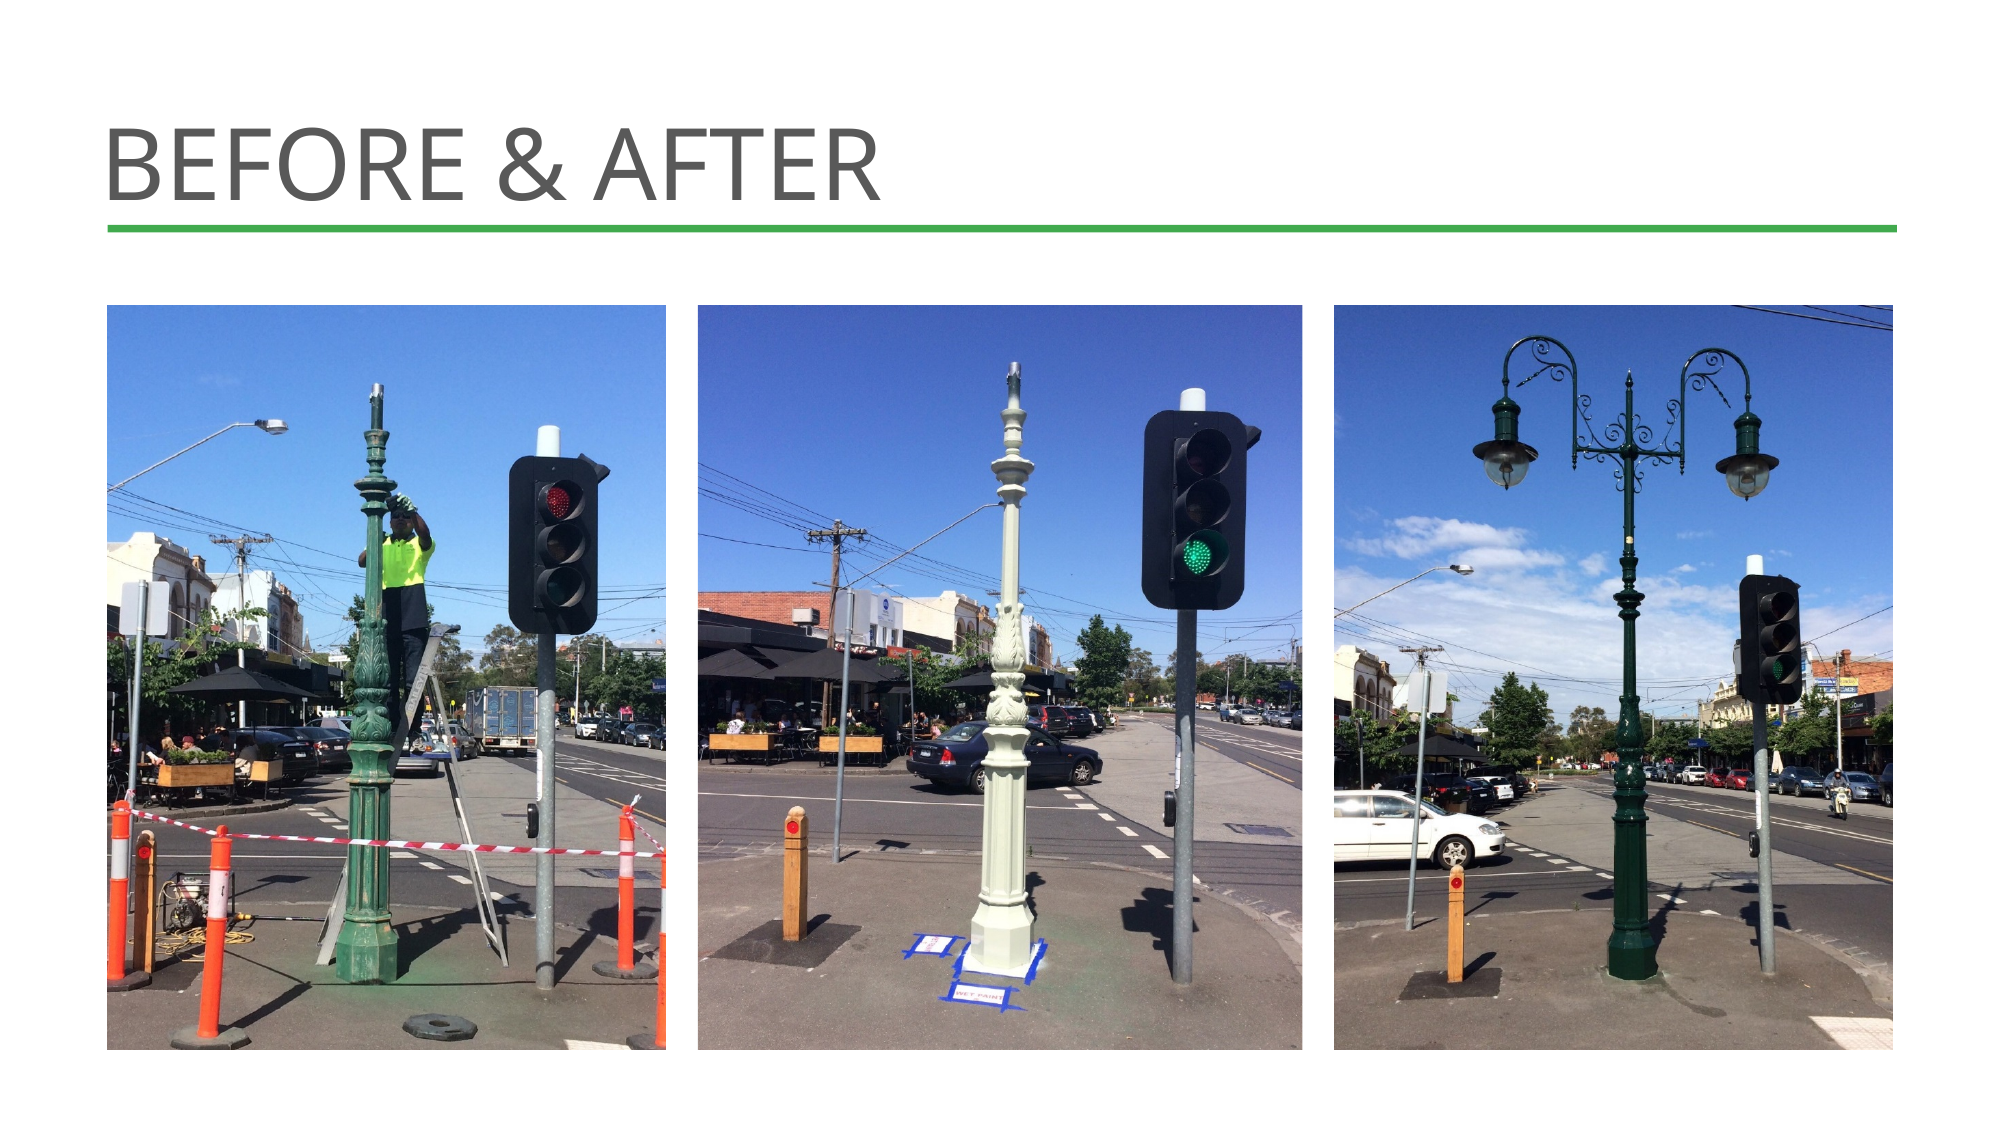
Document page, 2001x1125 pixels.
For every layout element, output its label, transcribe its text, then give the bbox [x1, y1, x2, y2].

picture [697, 305, 1303, 1050]
picture [107, 305, 666, 1050]
title Before & After [85, 59, 1915, 278]
picture [1334, 305, 1893, 1050]
